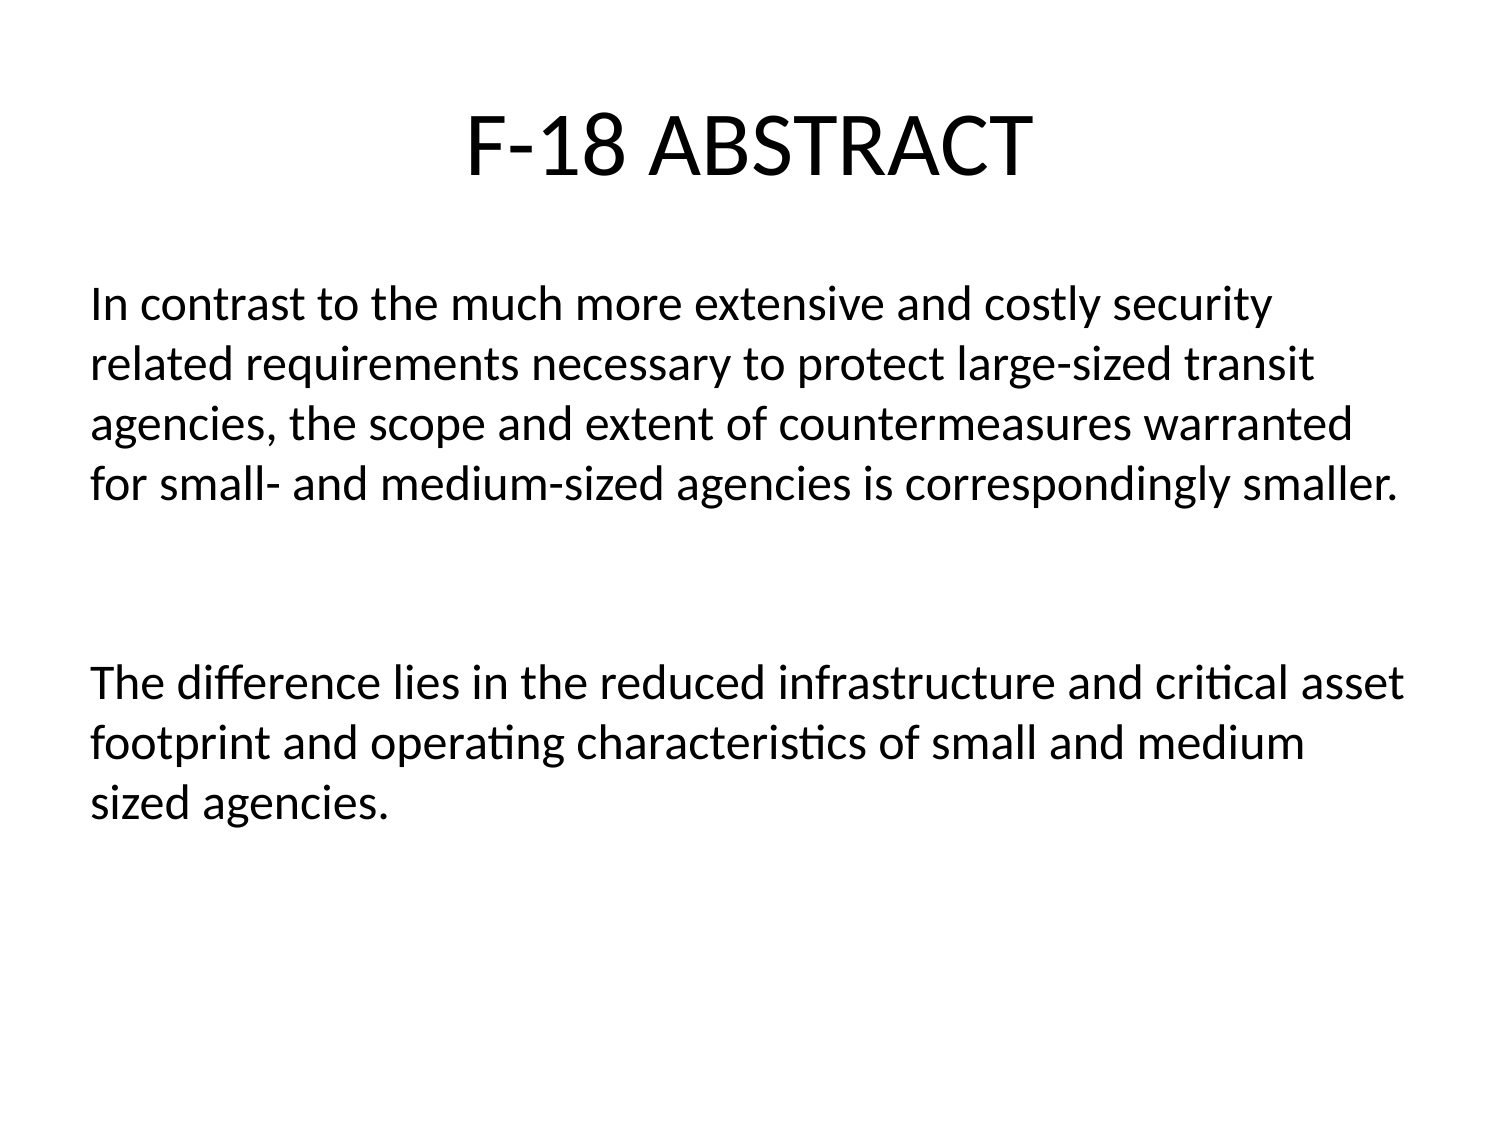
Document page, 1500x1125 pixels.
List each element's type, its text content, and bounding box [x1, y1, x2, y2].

list In contrast to the much more extensive and costly security related requirements necessary to protect large-sized transit agencies, the scope and extent of countermeasures warranted for small- and medium-sized agencies is correspondingly smaller. The difference lies in the reduced infrastructure and critical asset footprint and operating characteristics of small and medium sized agencies. [75, 262, 1425, 1005]
title F-18 ABSTRACT [75, 45, 1425, 233]
